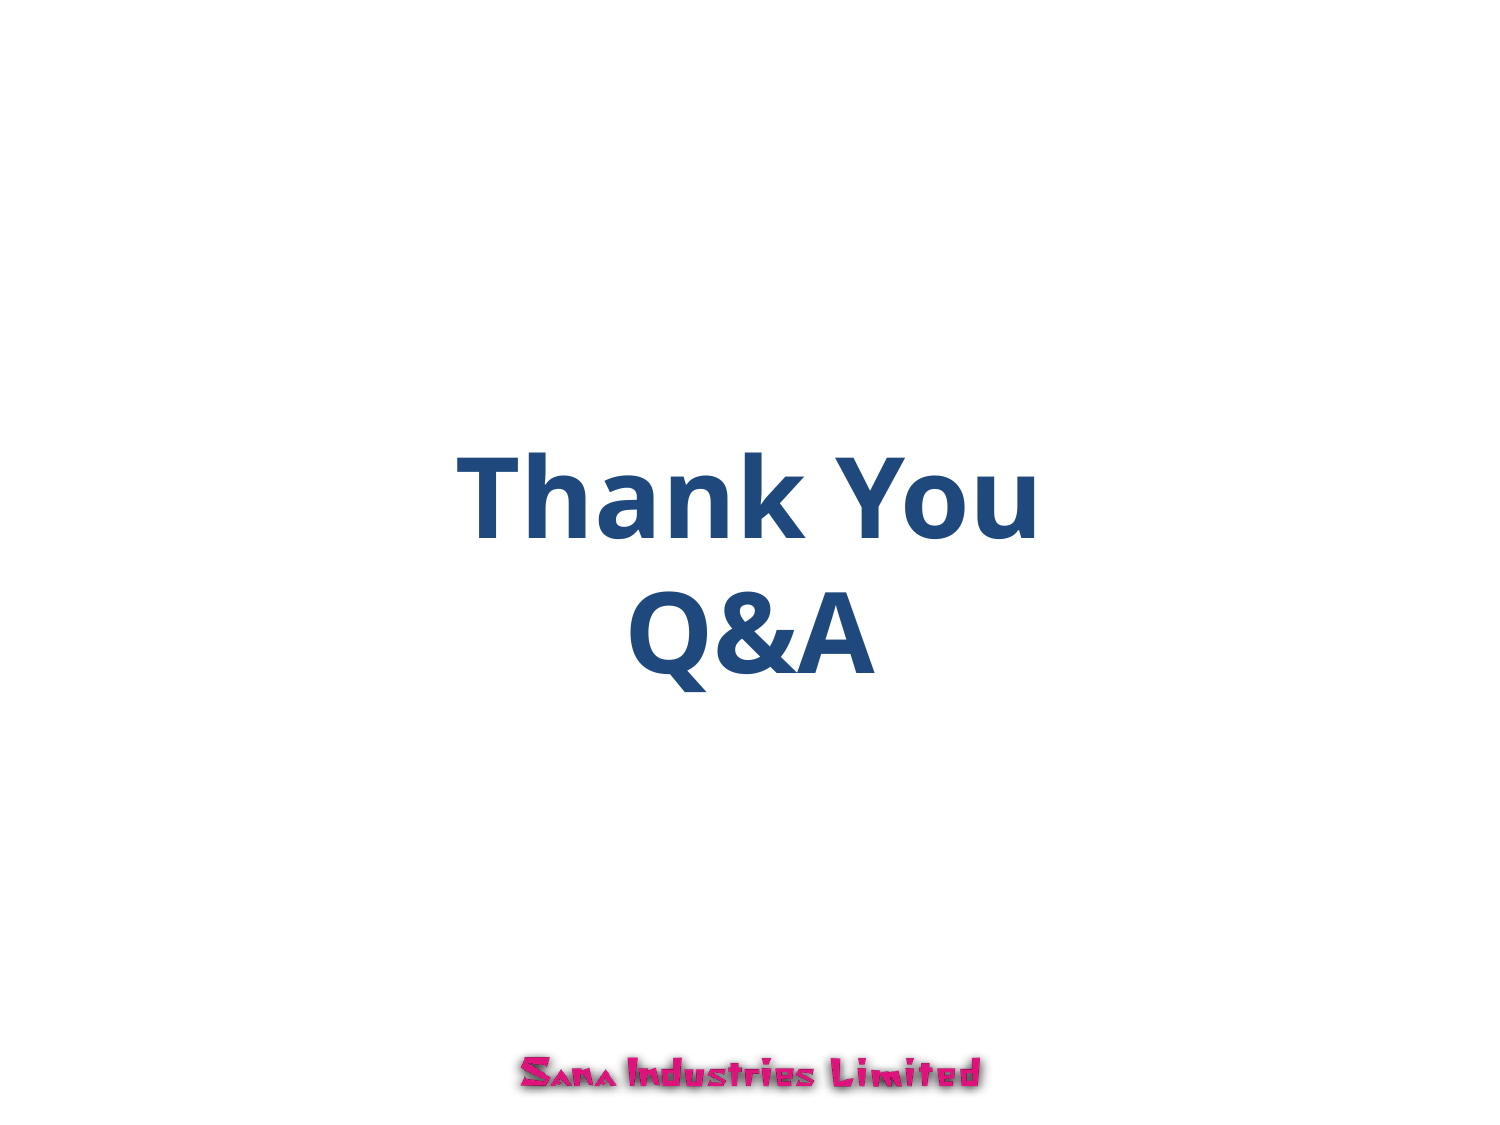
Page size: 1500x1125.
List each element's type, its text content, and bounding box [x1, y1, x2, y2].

text_box Thank You Q&A [440, 418, 1060, 704]
picture [503, 1046, 994, 1101]
